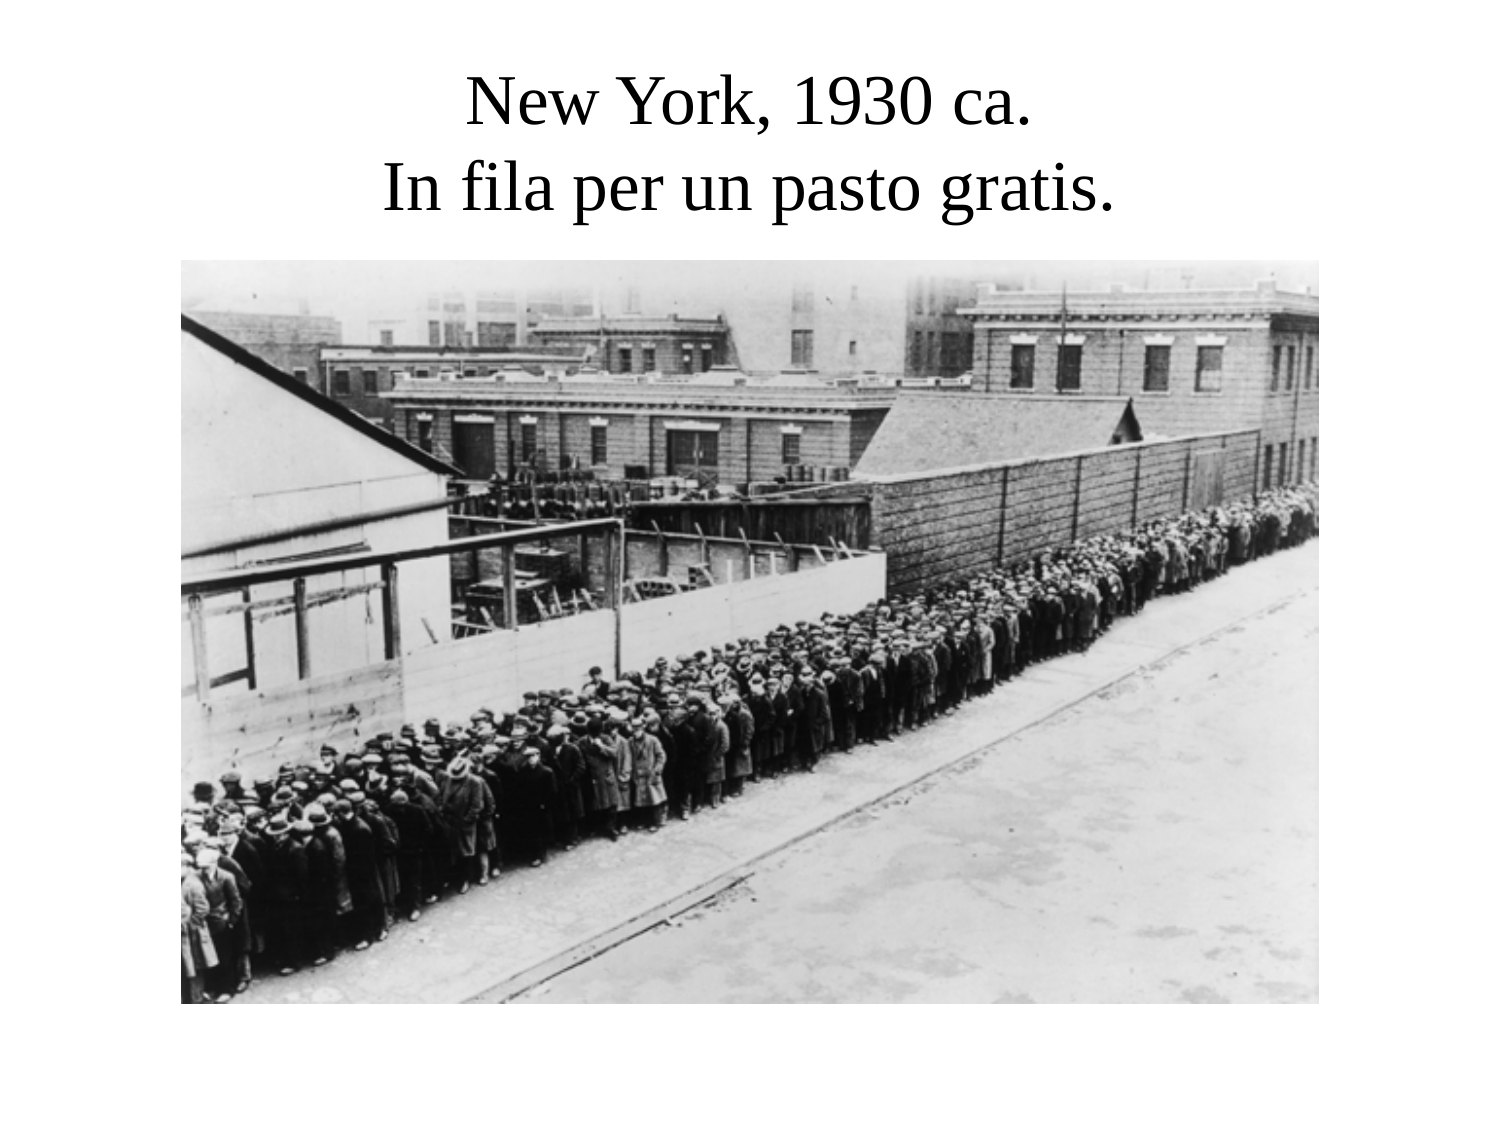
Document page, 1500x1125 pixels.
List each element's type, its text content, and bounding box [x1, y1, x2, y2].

title New York, 1930 ca. In fila per un pasto gratis. [75, 45, 1425, 233]
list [74, 260, 1426, 1004]
